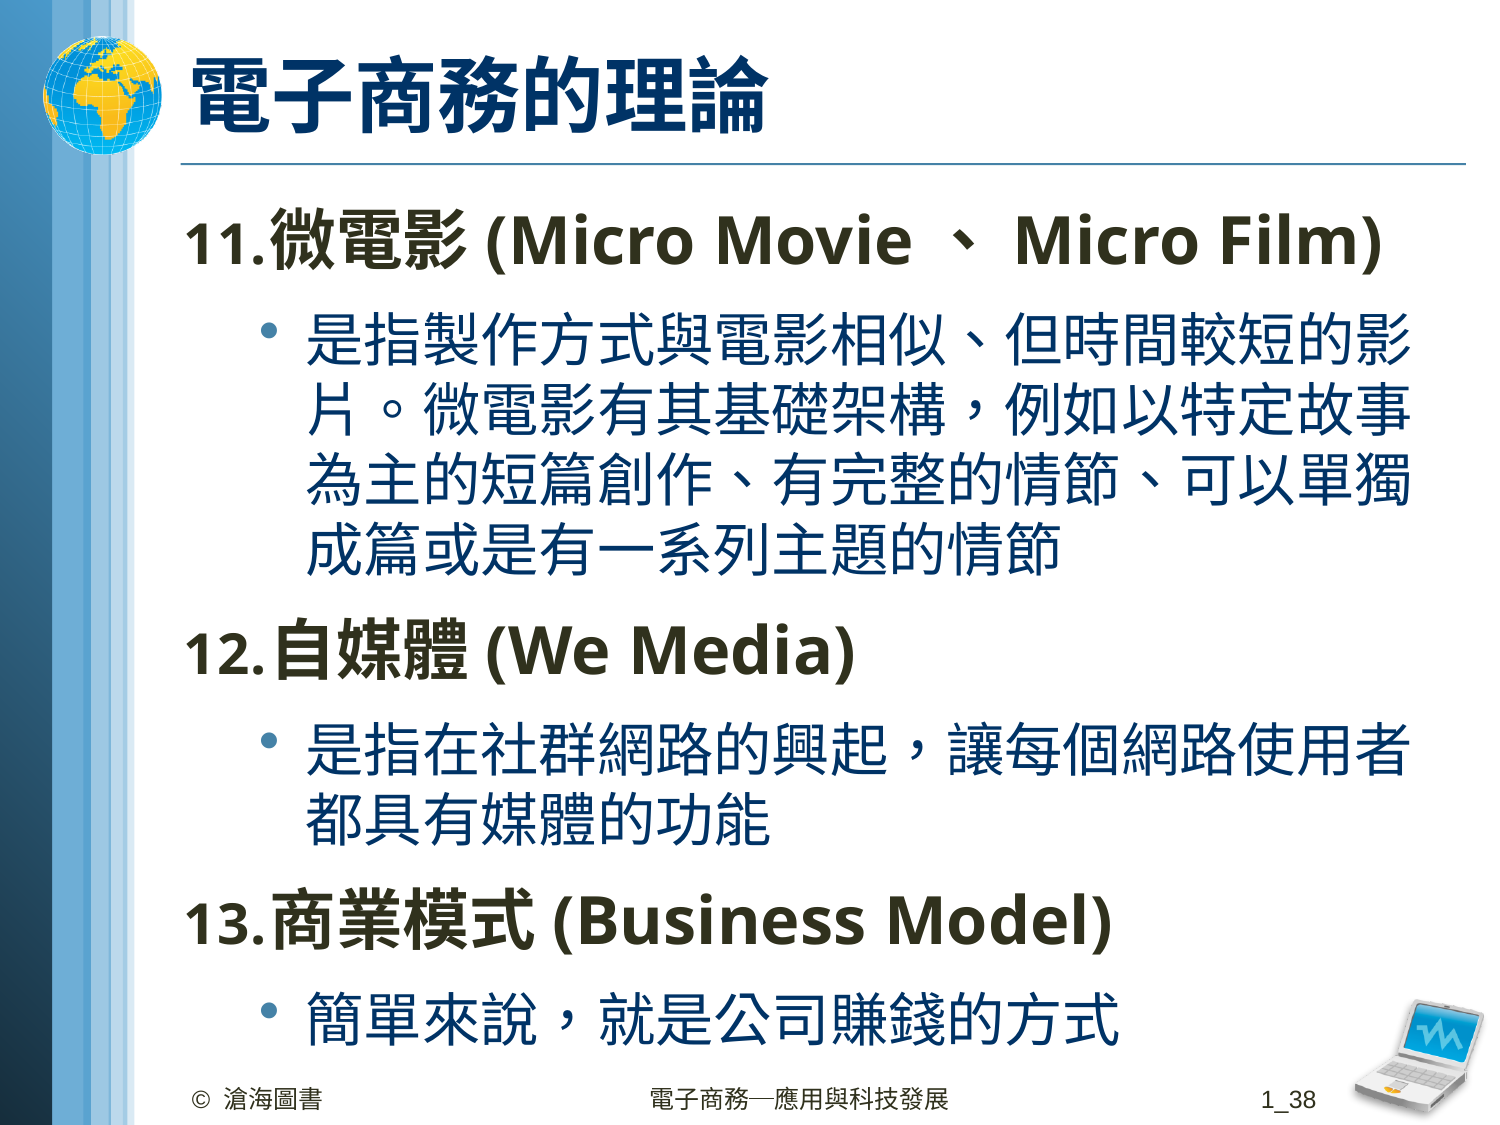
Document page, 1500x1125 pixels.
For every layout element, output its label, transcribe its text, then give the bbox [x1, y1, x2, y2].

slide_number © 滄海圖書 [176, 1075, 528, 1116]
footer 電子商務─應用與科技發展 [621, 1075, 977, 1116]
picture [43, 36, 162, 155]
title 電子商務的理論 [172, 10, 1479, 177]
picture [112, 107, 162, 155]
picture [1355, 999, 1484, 1112]
list 微電影(Micro Movie、Micro Film) 是指製作方式與電影相似、但時間較短的影片。微電影有其基礎架構，例如以特定故事為主的短篇創作、有完整的情節、可以單獨成篇或是有一系列主題的情節 自媒體(We Media) 是指在社群網路的興起，讓每個網路使用者都具有媒體的功能 商業模式(Business Model) 簡單來說，就是公司賺錢的方式 [168, 190, 1476, 1071]
slide_number 1_38 [1222, 1075, 1333, 1116]
